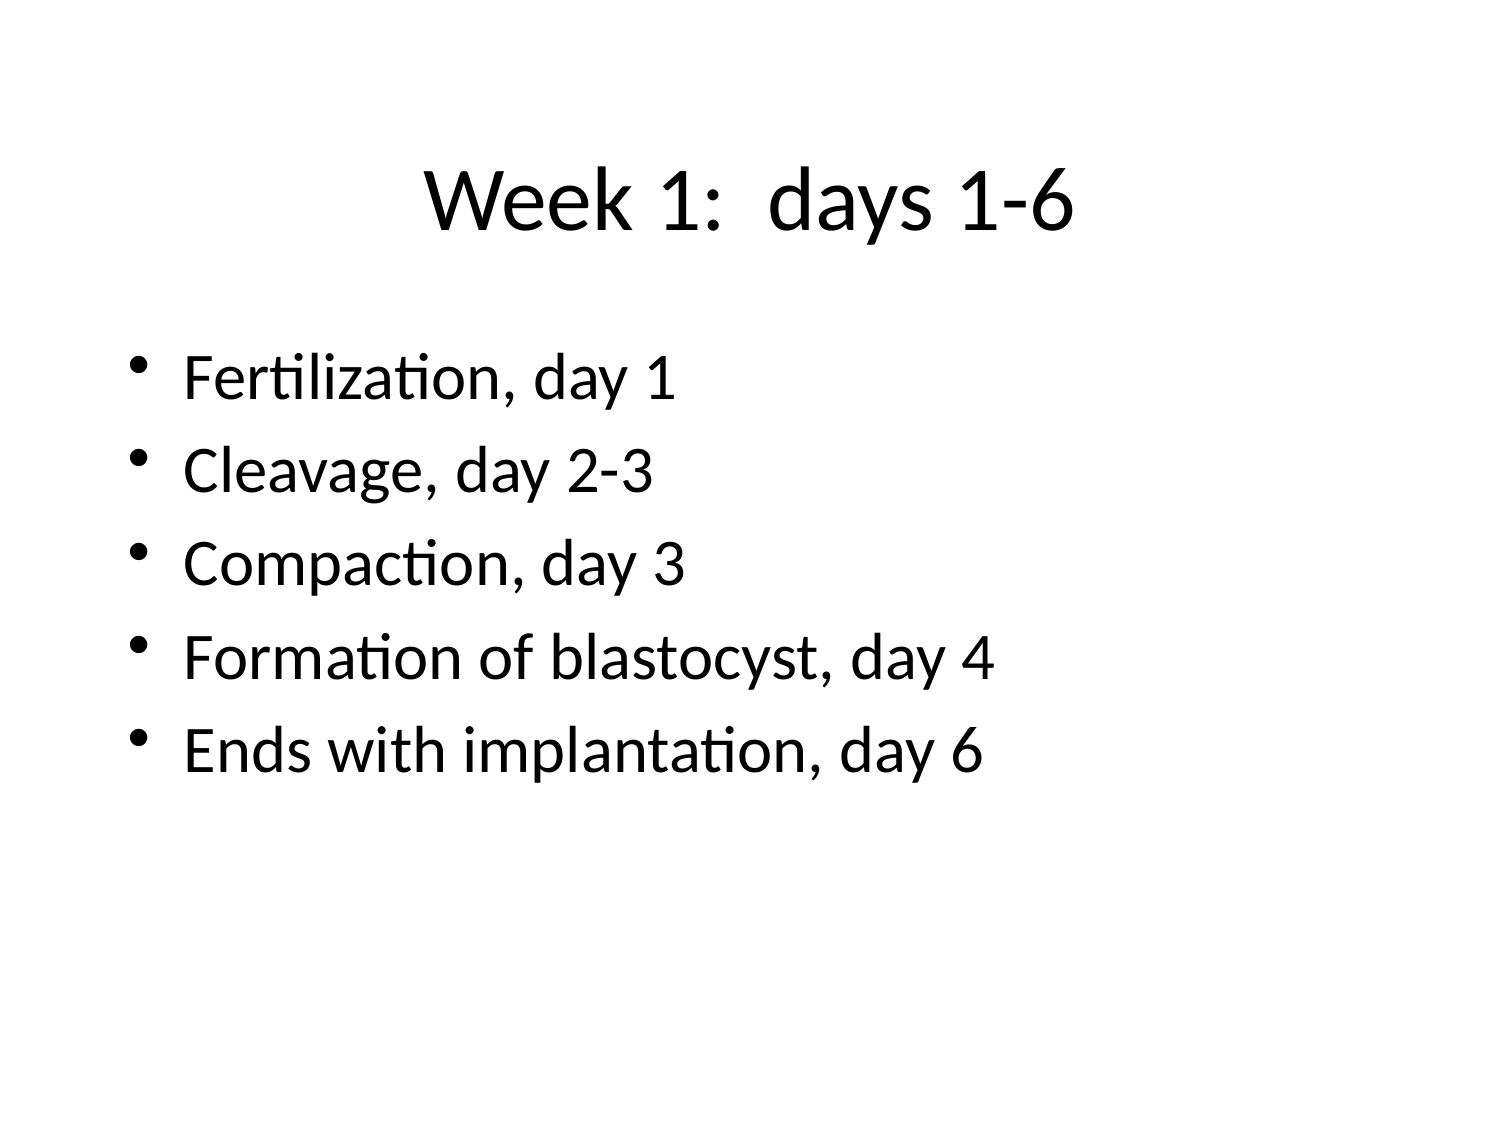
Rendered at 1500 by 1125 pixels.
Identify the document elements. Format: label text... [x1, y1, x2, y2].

title Week 1: days 1-6 [112, 99, 1388, 288]
list Fertilization, day 1 Cleavage, day 2-3 Compaction, day 3 Formation of blastocyst, day 4 Ends with implantation, day 6 [112, 324, 1388, 1000]
